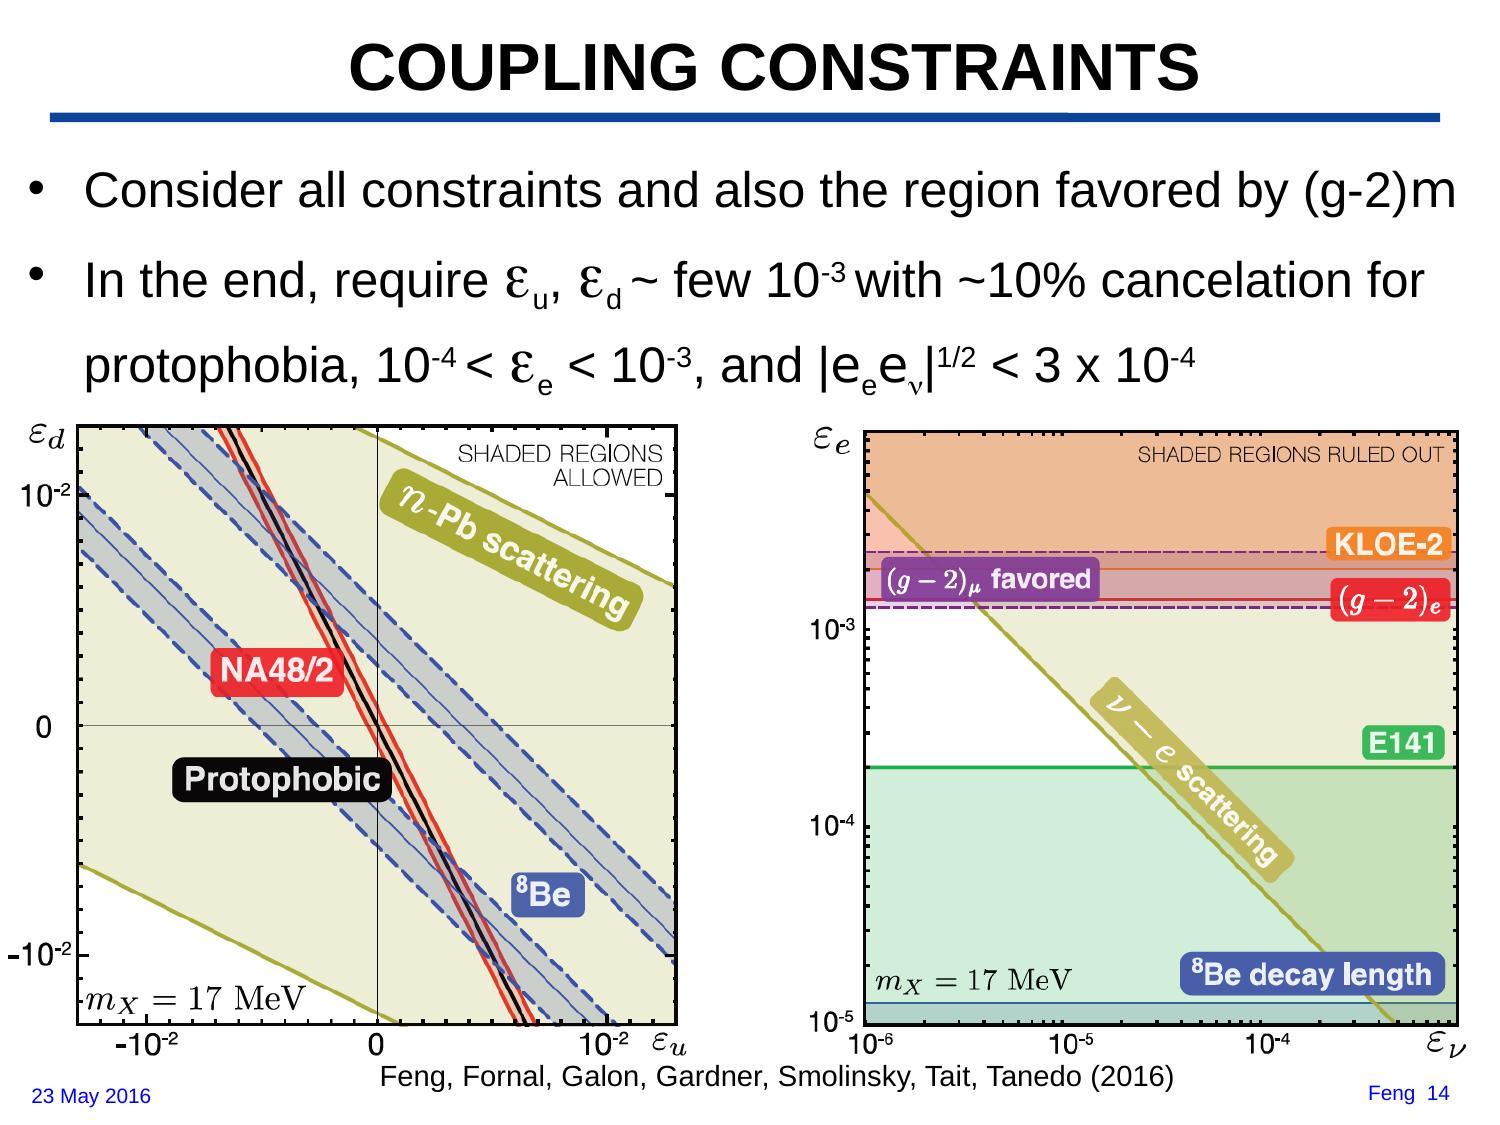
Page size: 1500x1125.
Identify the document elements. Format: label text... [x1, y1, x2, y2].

text_box Feng, Fornal, Galon, Gardner, Smolinsky, Tait, Tanedo (2016) [364, 1049, 1191, 1100]
list Consider all constraints and also the region favored by (g-2)m In the end, require eu, ed ~ few 10-3 with ~10% cancelation for protophobia, 10-4 < ee < 10-3, and |eeen|1/2 < 3 x 10-4 [12, 149, 1488, 988]
title COUPLING CONSTRAINTS [212, 27, 1338, 100]
picture [0, 414, 688, 1062]
picture [799, 423, 1468, 1063]
